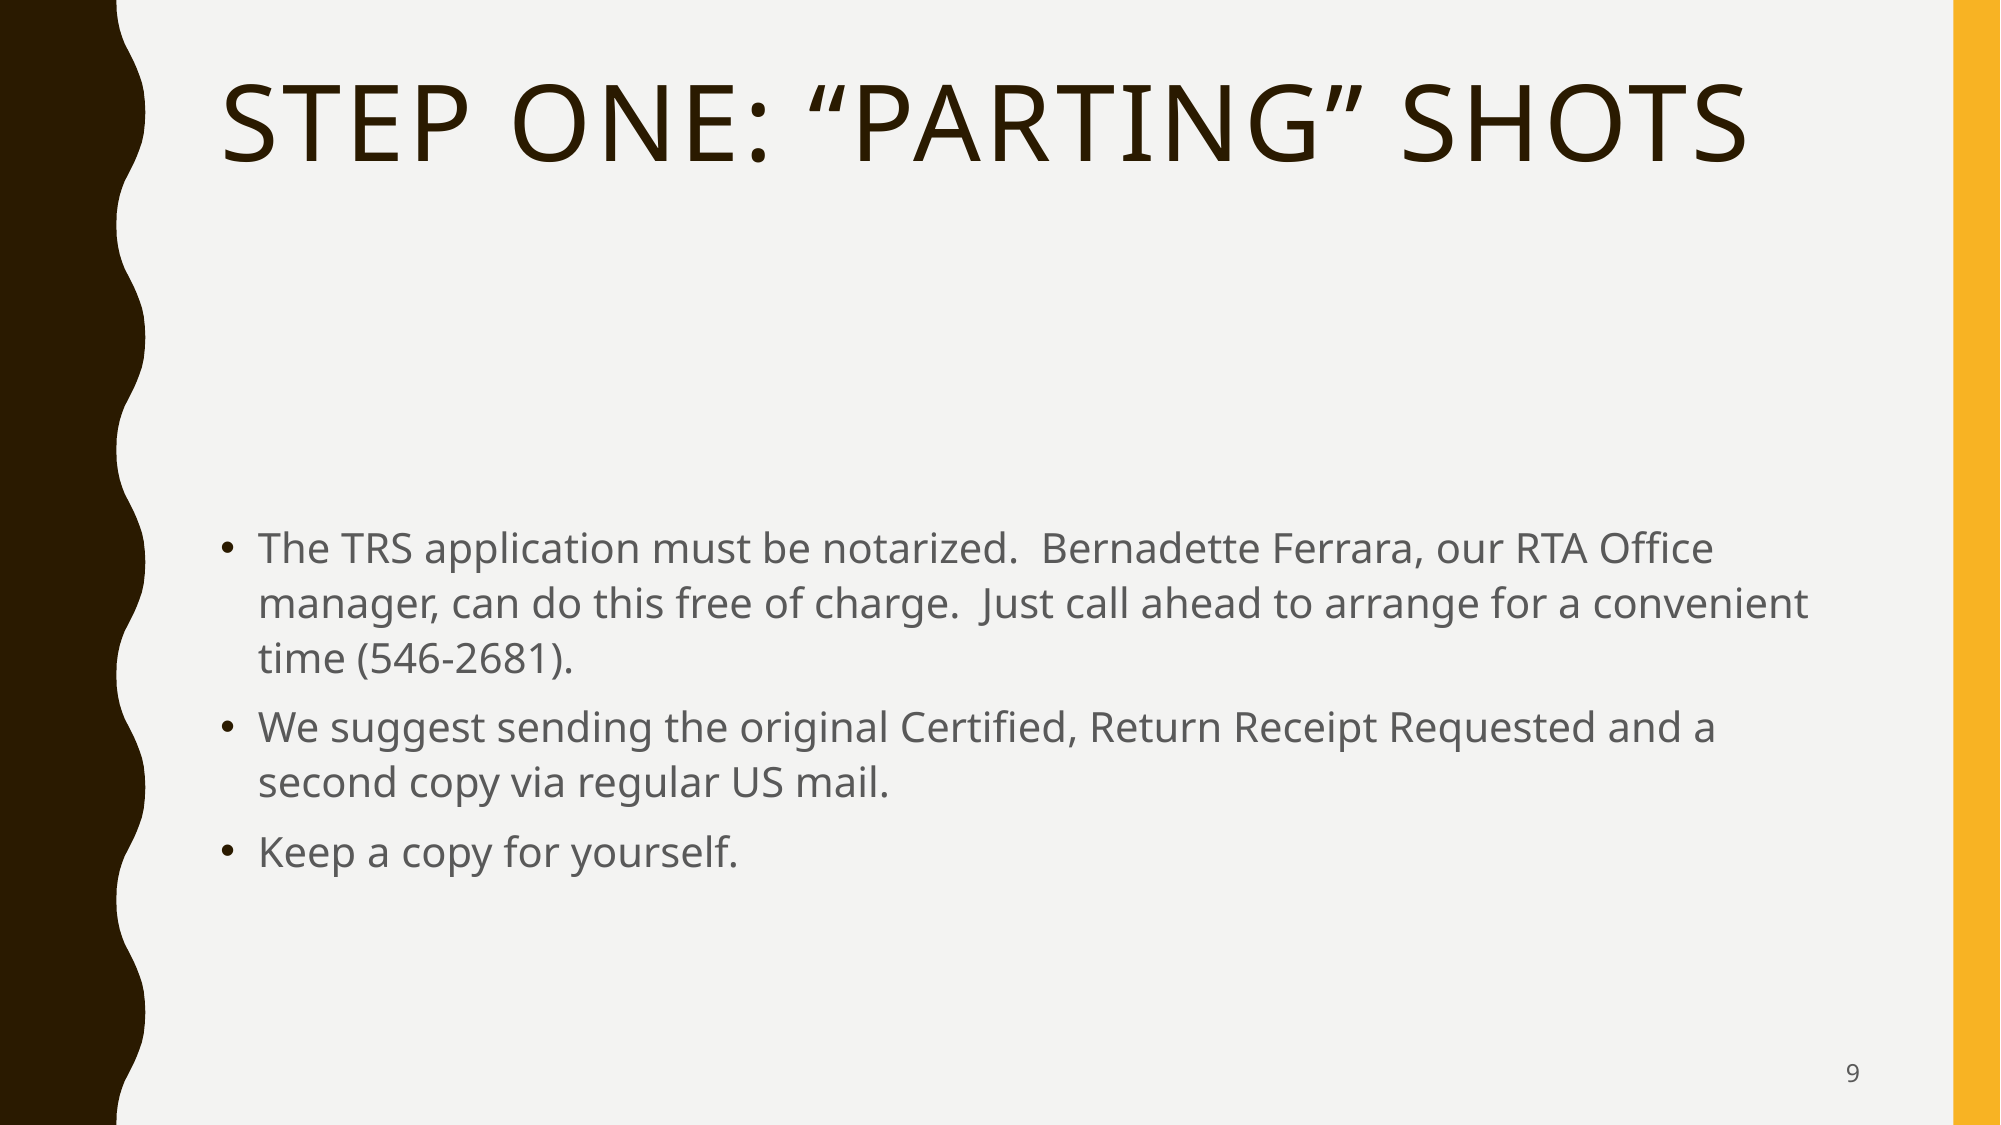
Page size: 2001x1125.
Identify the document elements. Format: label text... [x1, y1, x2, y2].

slide_number 9 [1412, 1045, 1875, 1103]
title Step one: “Parting” shots [205, 62, 1875, 308]
list The TRS application must be notarized. Bernadette Ferrara, our RTA Office manager, can do this free of charge. Just call ahead to arrange for a convenient time (546-2681). We suggest sending the original Certified, Return Receipt Requested and a second copy via regular US mail. Keep a copy for yourself. [205, 375, 1875, 965]
